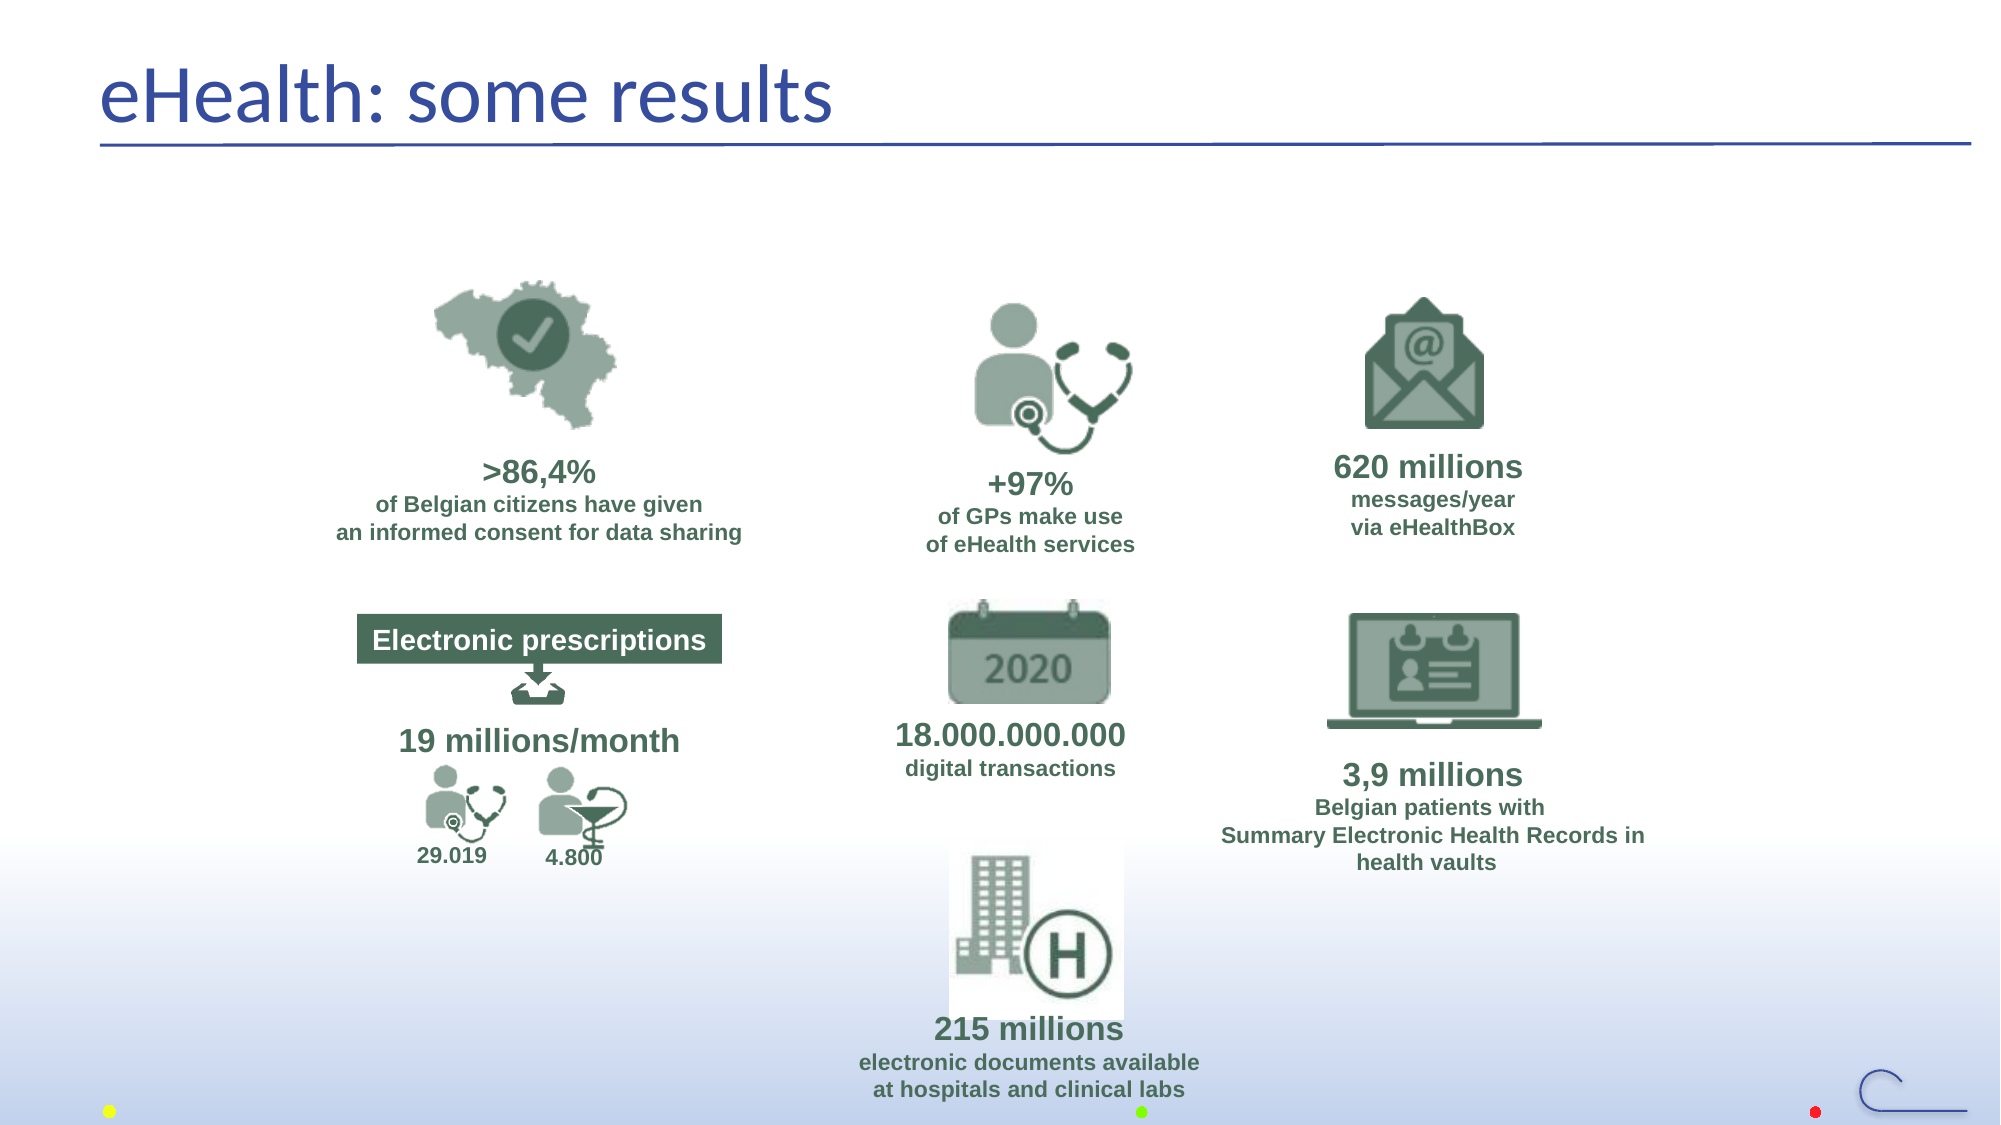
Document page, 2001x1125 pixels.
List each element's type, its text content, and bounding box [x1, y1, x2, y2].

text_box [1316, 297, 1550, 549]
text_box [909, 294, 1152, 566]
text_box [876, 599, 1145, 790]
title eHealth: some results [99, 35, 1973, 144]
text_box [716, 840, 1268, 1112]
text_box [1196, 613, 1671, 885]
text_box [356, 613, 723, 879]
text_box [319, 280, 760, 554]
